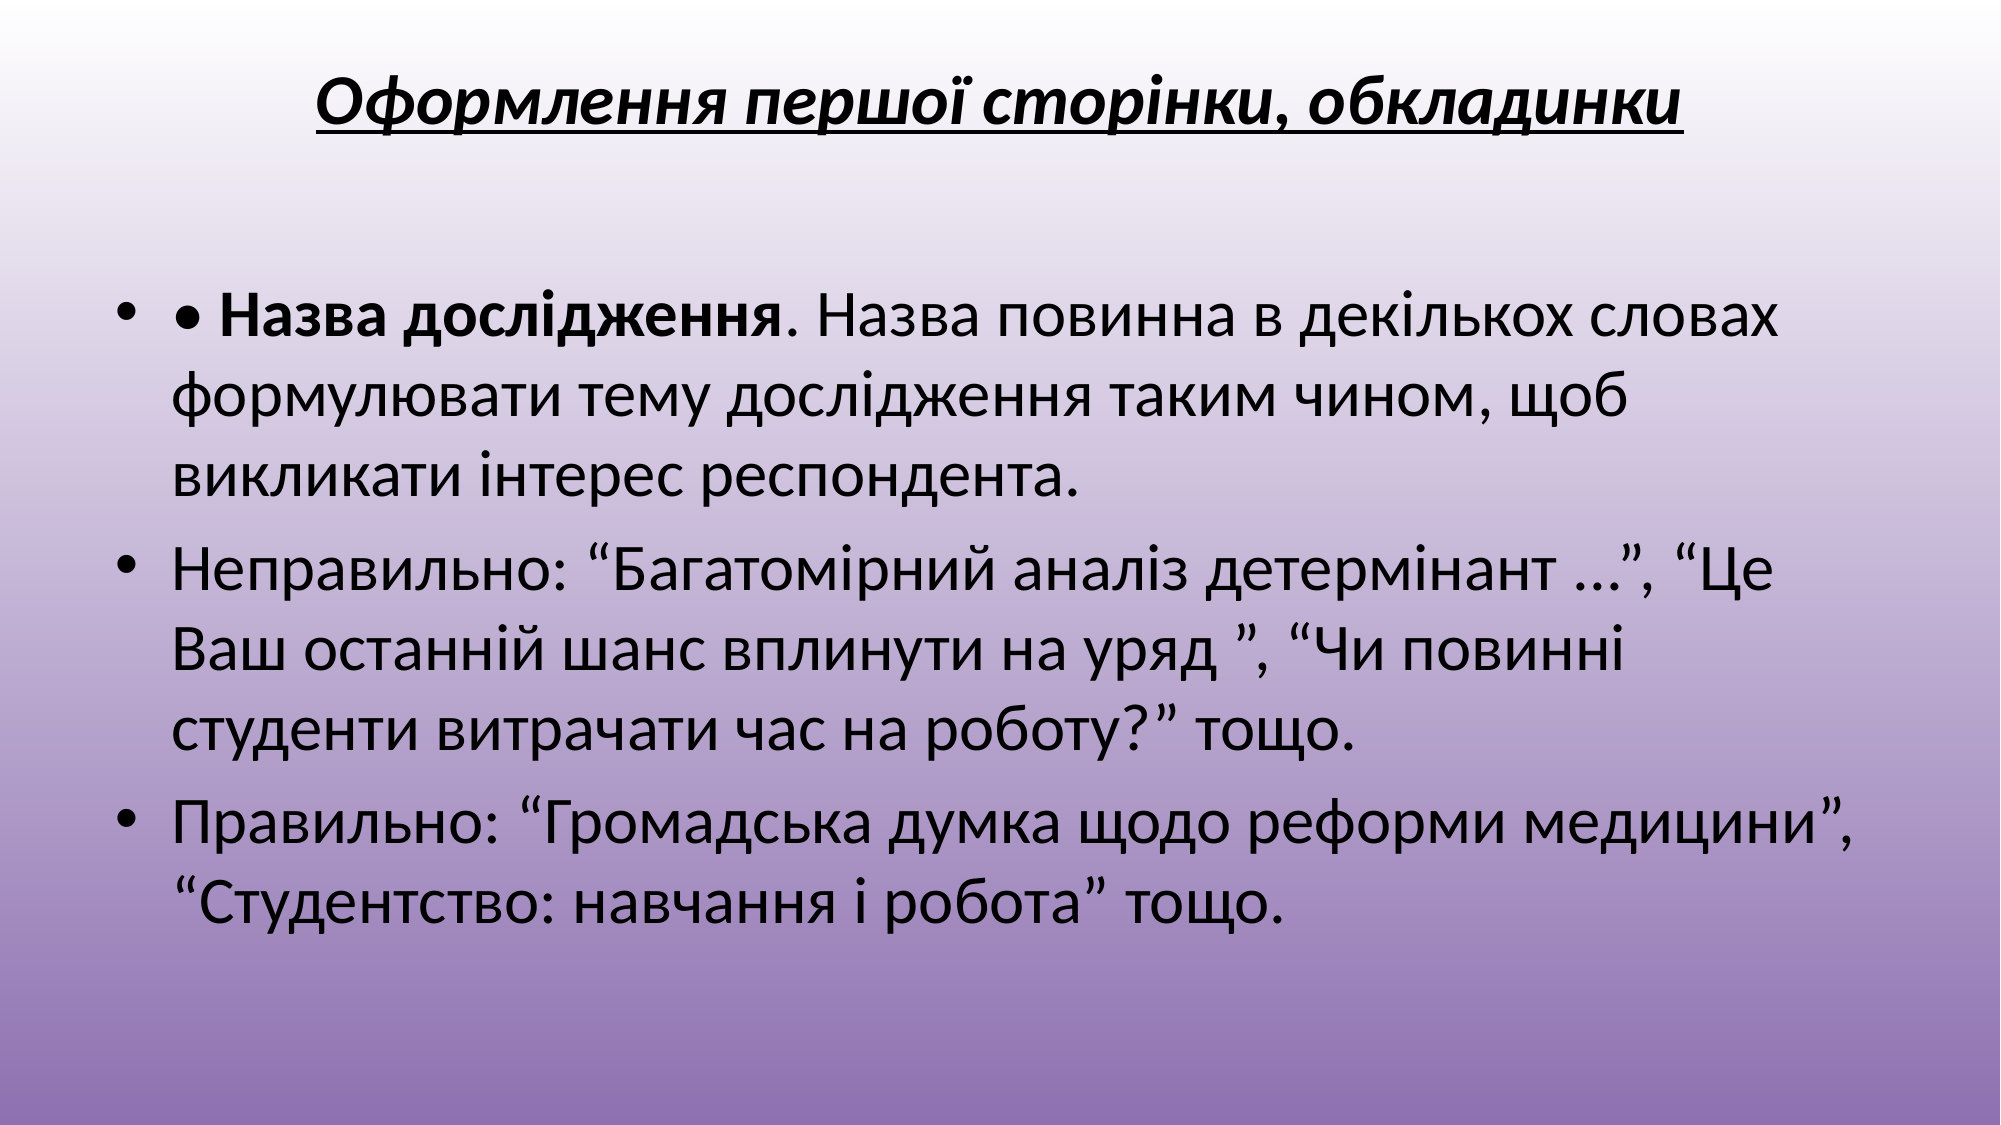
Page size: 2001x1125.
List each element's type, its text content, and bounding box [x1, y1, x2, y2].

title Оформлення першої сторінки, обкладинки [99, 45, 1900, 233]
list • Назва дослідження. Назва повинна в декількох словах формулювати тему дослідження таким чином, щоб викликати інтерес респондента. Неправильно: “Багатомірний аналіз детермінант ...”, “Це Ваш останній шанс вплинути на уряд ”, “Чи повинні студенти витрачати час на роботу?” тощо. Правильно: “Громадська думка щодо реформи медицини”, “Студентство: навчання і робота” тощо. [99, 262, 1900, 1000]
